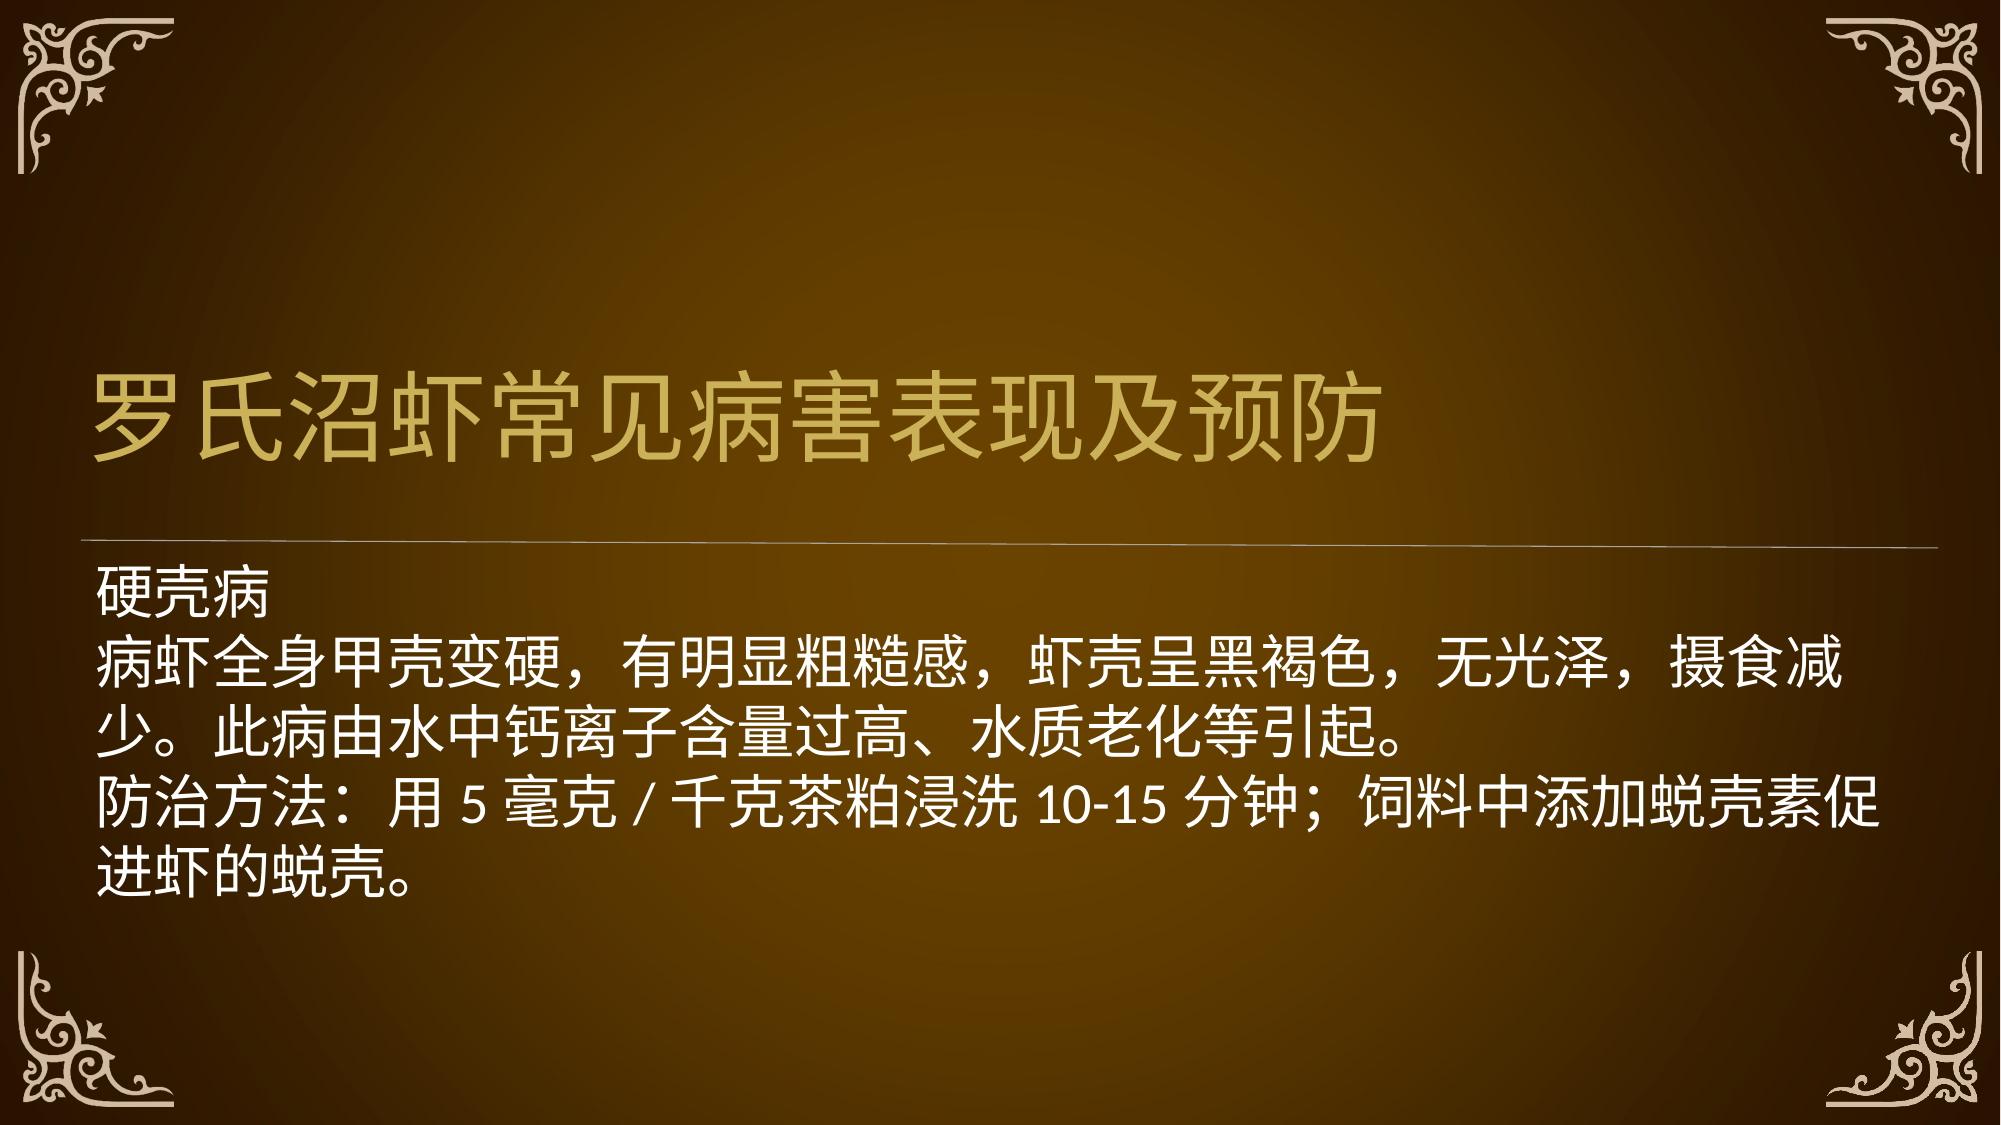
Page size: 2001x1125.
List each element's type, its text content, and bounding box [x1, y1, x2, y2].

text_box 硬壳病 病虾全身甲壳变硬，有明显粗糙感，虾壳呈黑褐色，无光泽，摄食减少。此病由水中钙离子含量过高、水质老化等引起。 防治方法：用5毫克/千克茶粕浸洗10-15分钟；饲料中添加蜕壳素促进虾的蜕壳。 [80, 548, 1939, 994]
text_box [80, 540, 1939, 548]
text_box 罗氏沼虾常见病害表现及预防 [71, 331, 1929, 513]
picture [0, 0, 2001, 1125]
